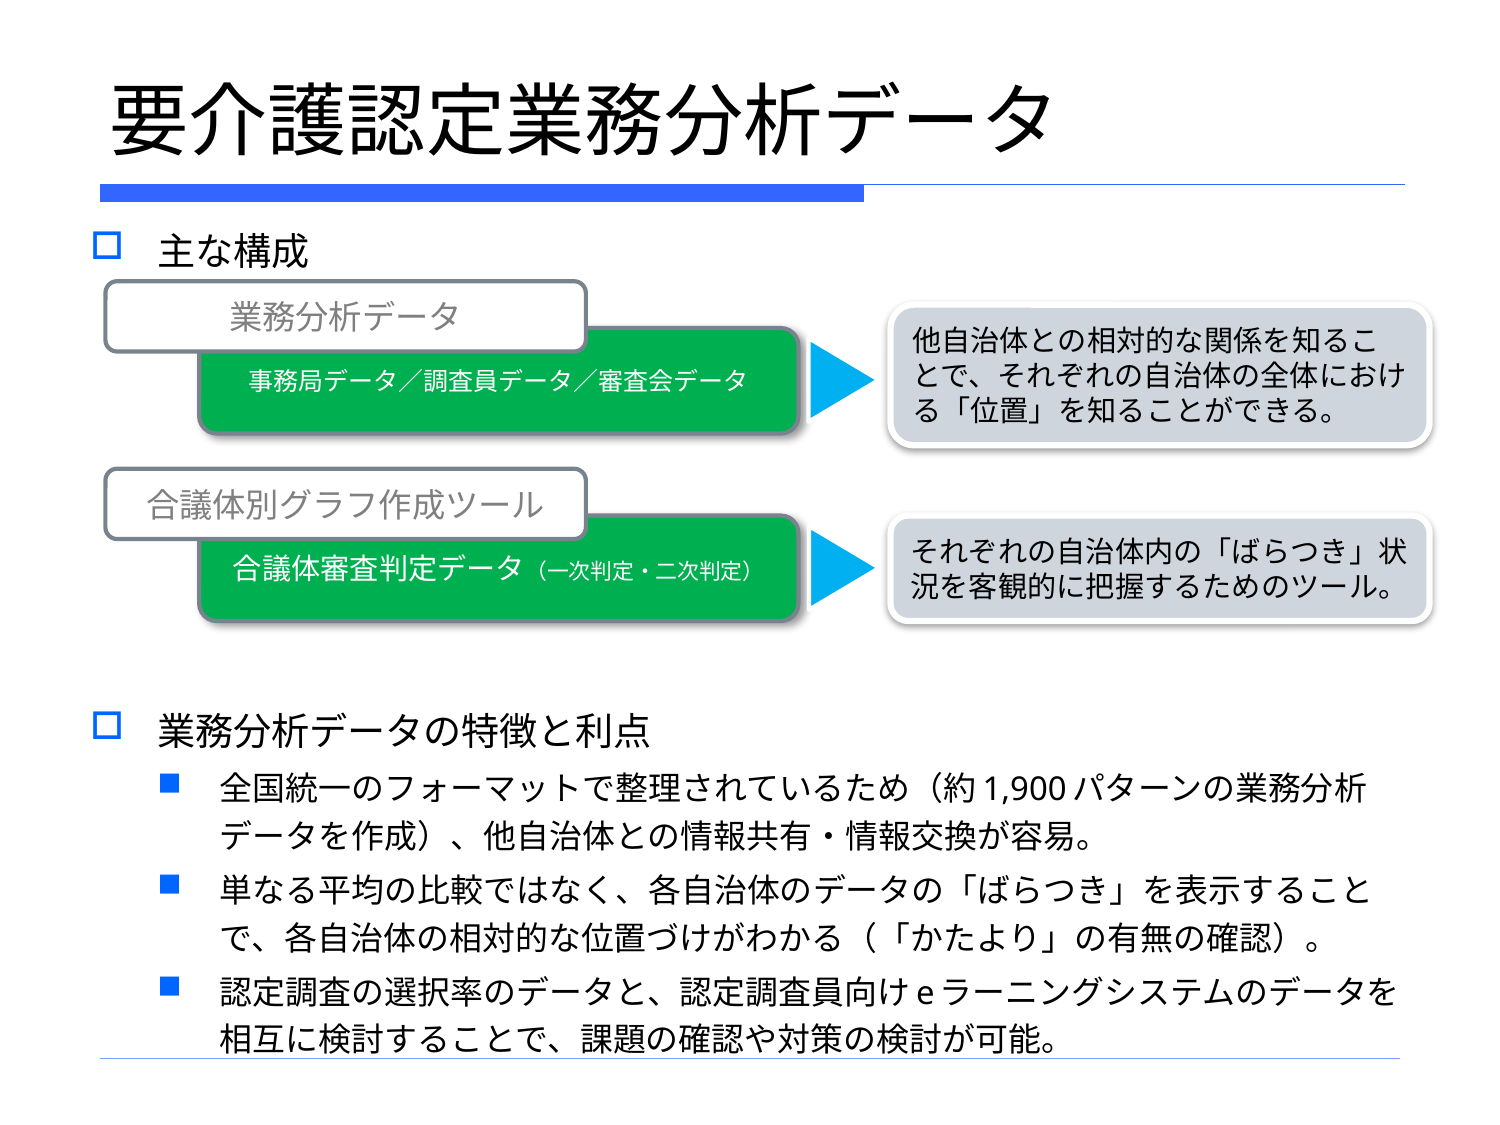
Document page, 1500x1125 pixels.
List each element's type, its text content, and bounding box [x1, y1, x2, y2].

list 主な構成 業務分析データの特徴と利点 全国統一のフォーマットで整理されているため（約1,900パターンの業務分析データを作成）、他自治体との情報共有・情報交換が容易。 単なる平均の比較ではなく、各自治体のデータの「ばらつき」を表示することで、各自治体の相対的な位置づけがわかる（「かたより」の有無の確認）。 認定調査の選択率のデータと、認定調査員向けeラーニングシステムのデータを相互に検討することで、課題の確認や対策の検討が可能。 [74, 219, 1426, 1075]
text_box 事務局データ／調査員データ／審査会データ [197, 325, 801, 436]
text_box 業務分析データ [103, 279, 588, 354]
text_box それぞれの自治体内の「ばらつき」状況を客観的に把握するためのツール。 [887, 512, 1433, 625]
text_box [806, 524, 882, 612]
text_box 合議体別グラフ作成ツール [103, 466, 588, 542]
text_box [806, 336, 882, 424]
text_box 合議体審査判定データ（一次判定・二次判定） [197, 513, 801, 624]
text_box 他自治体との相対的な関係を知ることで、それぞれの自治体の全体における「位置」を知ることができる。 [887, 301, 1433, 449]
title 要介護認定業務分析データ [93, 49, 1407, 173]
